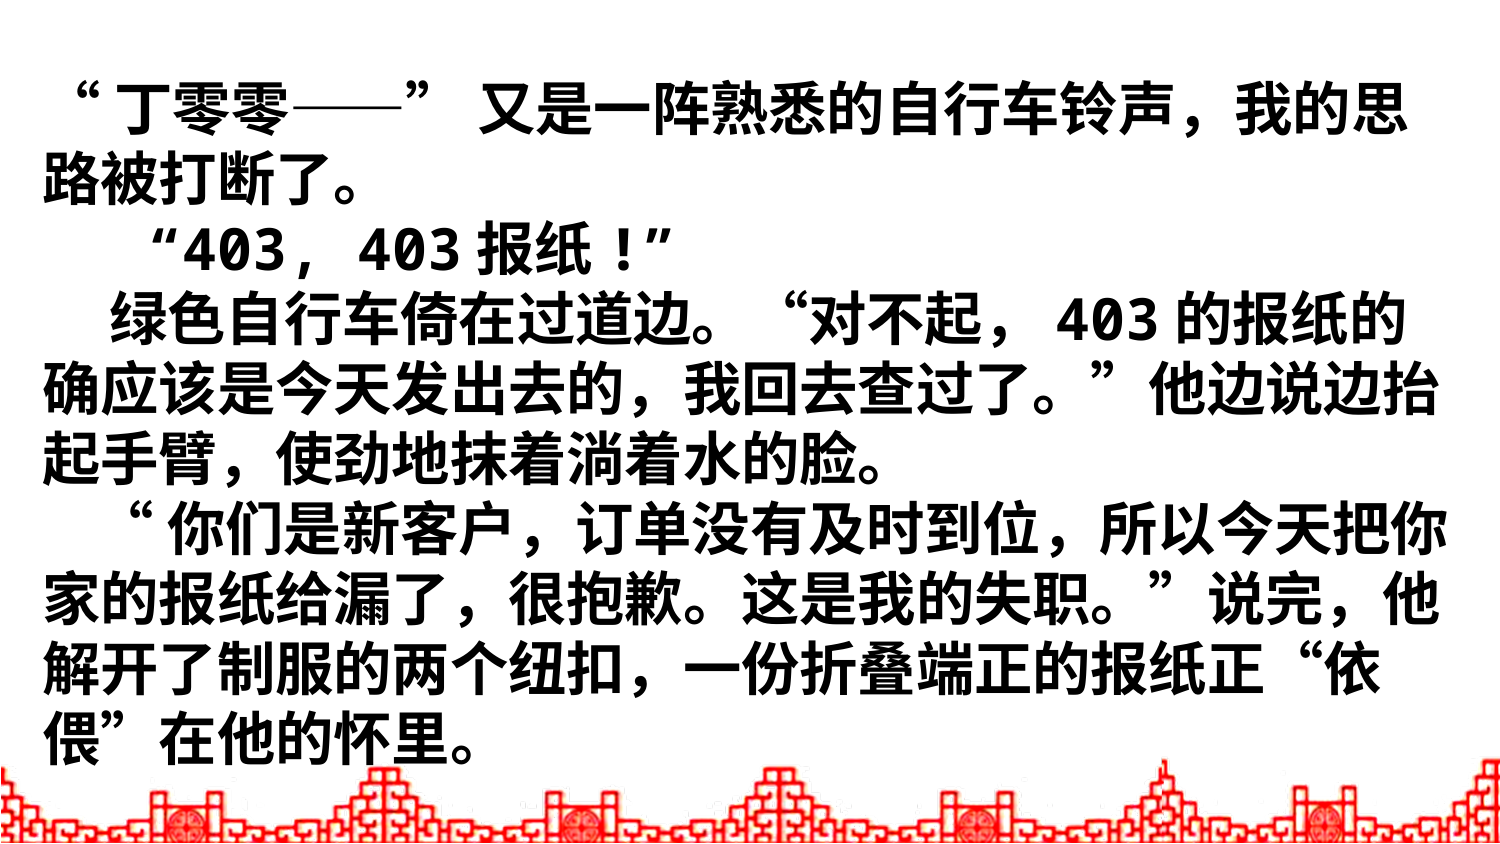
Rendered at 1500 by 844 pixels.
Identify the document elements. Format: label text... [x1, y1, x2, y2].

text_box “丁零零——” 又是一阵熟悉的自行车铃声，我的思路被打断了。 “403, 403报纸!” 绿色自行车倚在过道边。“对不起，403的报纸的确应该是今天发出去的，我回去查过了。”他边说边抬起手臂，使劲地抹着淌着水的脸。 “你们是新客户，订单没有及时到位，所以今天把你家的报纸给漏了，很抱歉。这是我的失职。”说完，他解开了制服的两个纽扣，一份折叠端正的报纸正“依偎”在他的怀里。 [27, 64, 1473, 780]
